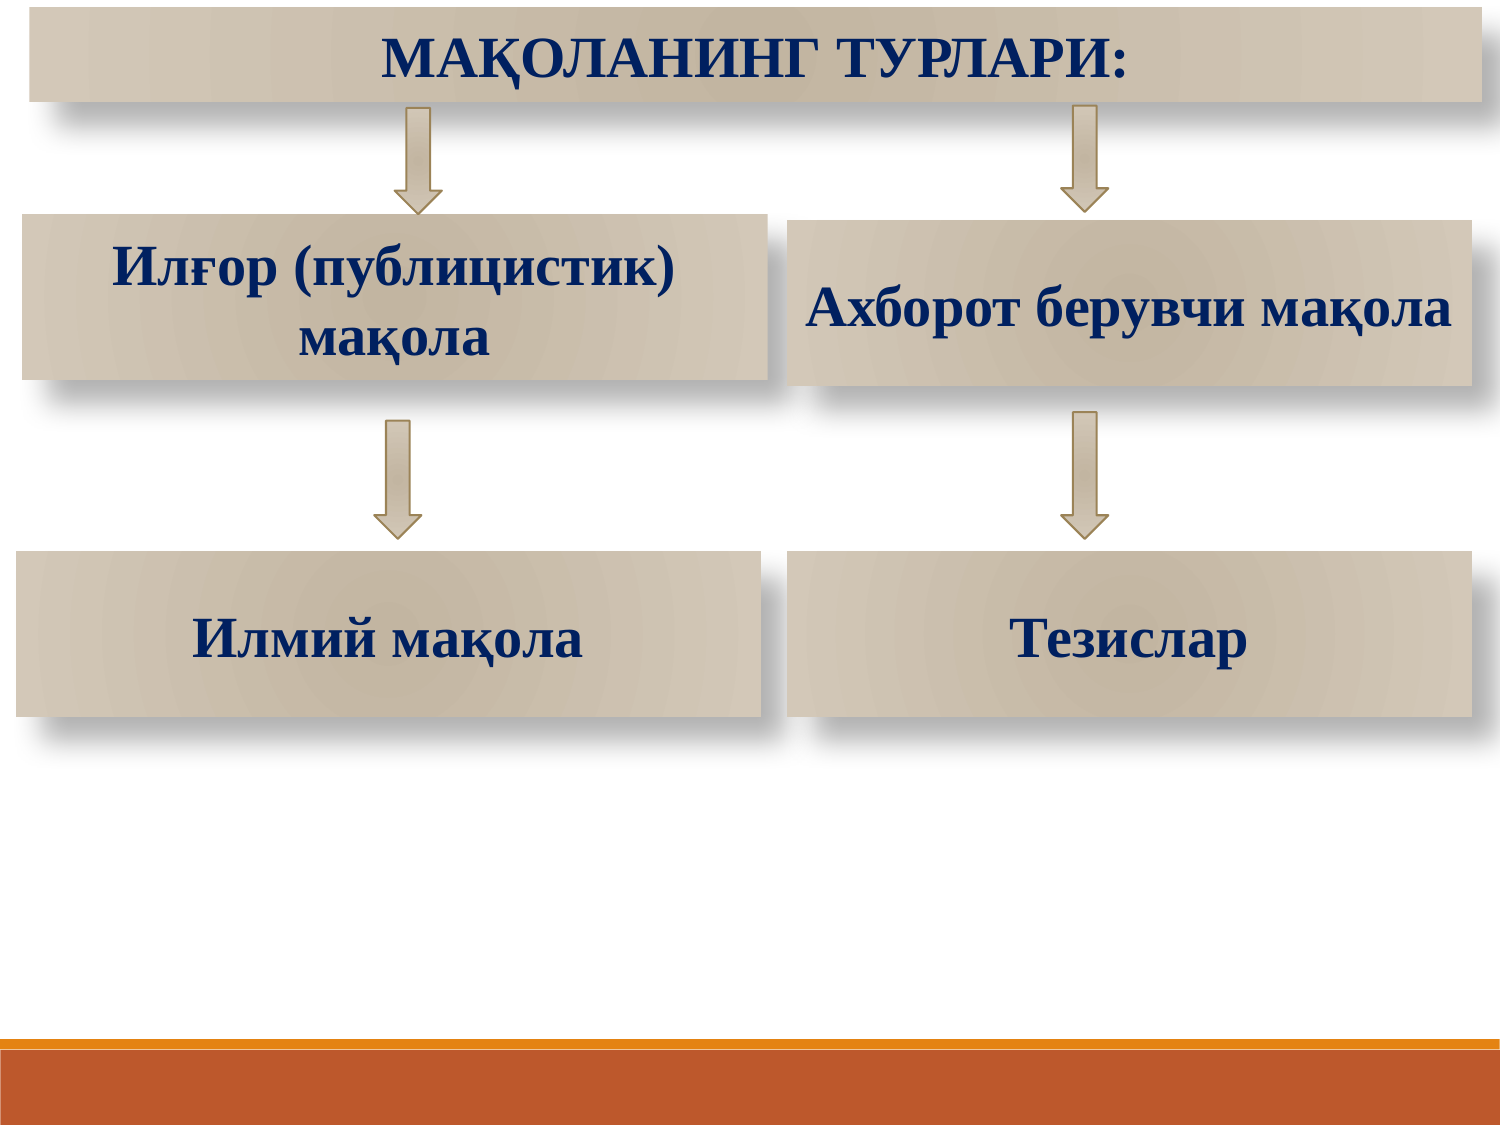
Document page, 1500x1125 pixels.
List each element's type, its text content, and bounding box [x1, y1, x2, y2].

text_box Тезислар [786, 550, 1473, 718]
text_box [373, 419, 423, 540]
text_box Илғор (публицистик) мақола [21, 213, 769, 381]
text_box [1060, 411, 1110, 540]
text_box [393, 106, 443, 215]
text_box МАҚОЛАНИНГ ТУРЛАРИ: [28, 6, 1483, 103]
text_box Илмий мақола [15, 550, 762, 718]
text_box [1060, 104, 1110, 213]
text_box Ахборот берувчи мақола [786, 219, 1473, 387]
